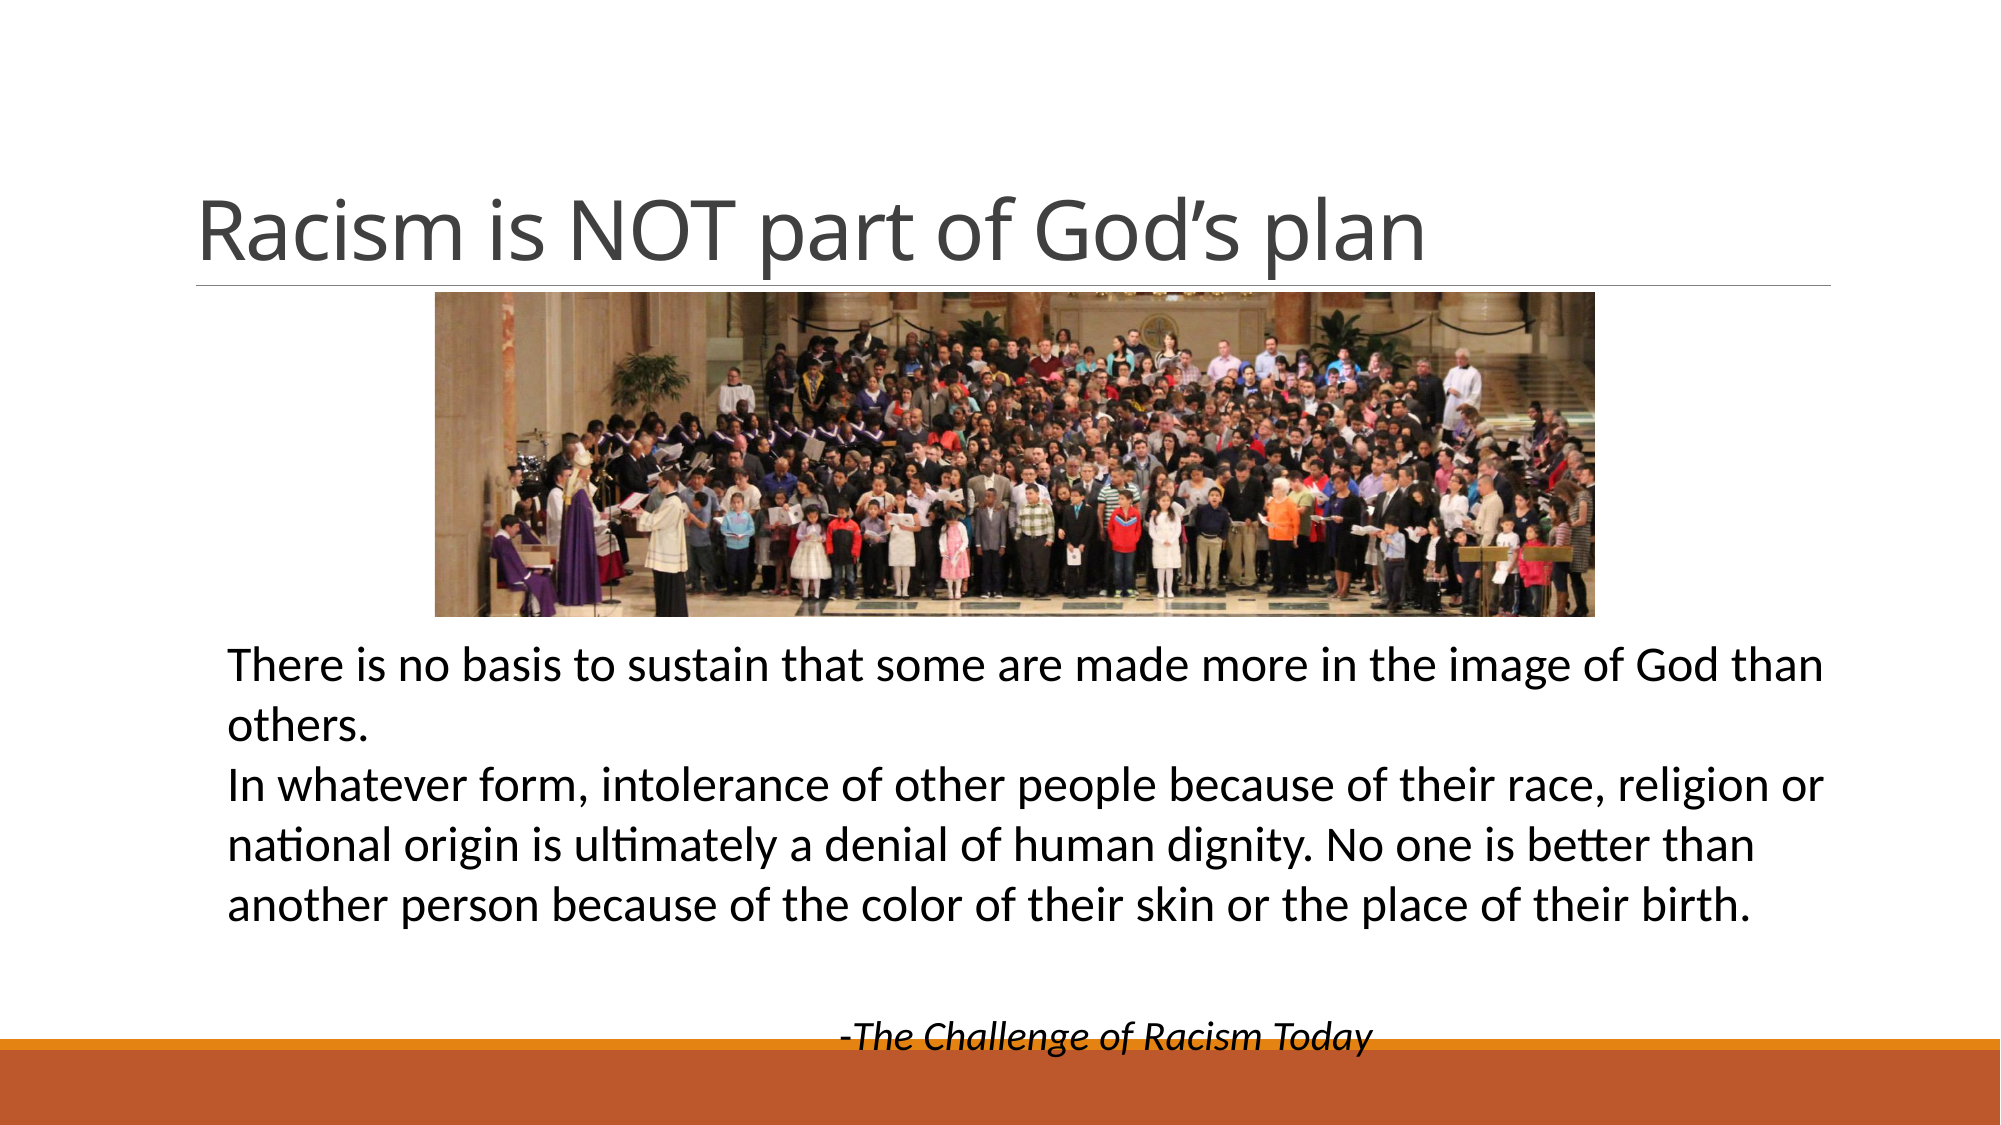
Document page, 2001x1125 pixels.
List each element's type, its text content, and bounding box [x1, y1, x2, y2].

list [434, 291, 1596, 618]
text_box There is no basis to sustain that some are made more in the image of God than others. In whatever form, intolerance of other people because of their race, religion or national origin is ultimately a denial of human dignity. No one is better than another person because of the color of their skin or the place of their birth. -The Challenge of Racism Today [212, 624, 1870, 1069]
title Racism is NOT part of God’s plan [180, 47, 1830, 285]
